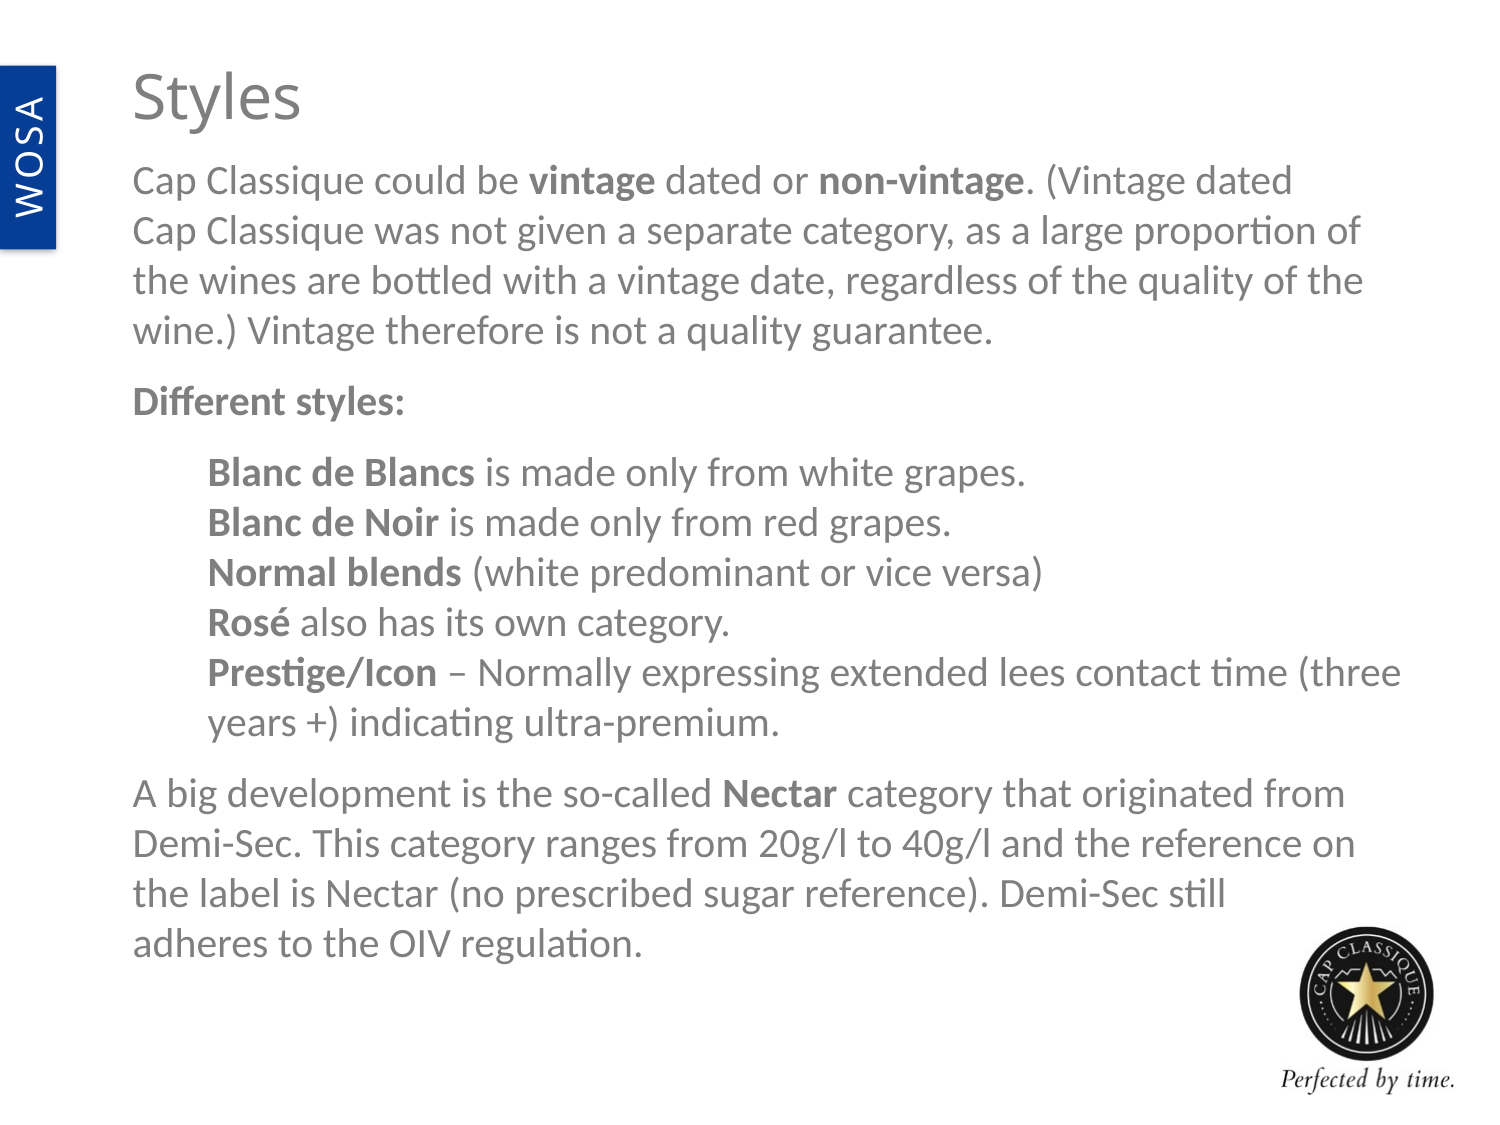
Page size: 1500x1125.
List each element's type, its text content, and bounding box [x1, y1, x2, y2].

text_box Styles Cap Classique could be vintage dated or non-vintage. (Vintage dated Cap Classique was not given a separate category, as a large proportion of the wines are bottled with a vintage date, regardless of the quality of the wine.) Vintage therefore is not a quality guarantee. Different styles: Blanc de Blancs is made only from white grapes. Blanc de Noir is made only from red grapes. Normal blends (white predominant or vice versa) Rosé also has its own category. Prestige/Icon – Normally expressing extended lees contact time (three years +) indicating ultra-premium. A big development is the so-called Nectar category that originated from Demi-Sec. This category ranges from 20g/l to 40g/l and the reference on the label is Nectar (no prescribed sugar reference). Demi-Sec still adheres to the OIV regulation. [117, 49, 1431, 1039]
picture [1280, 925, 1456, 1095]
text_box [0, 65, 59, 250]
